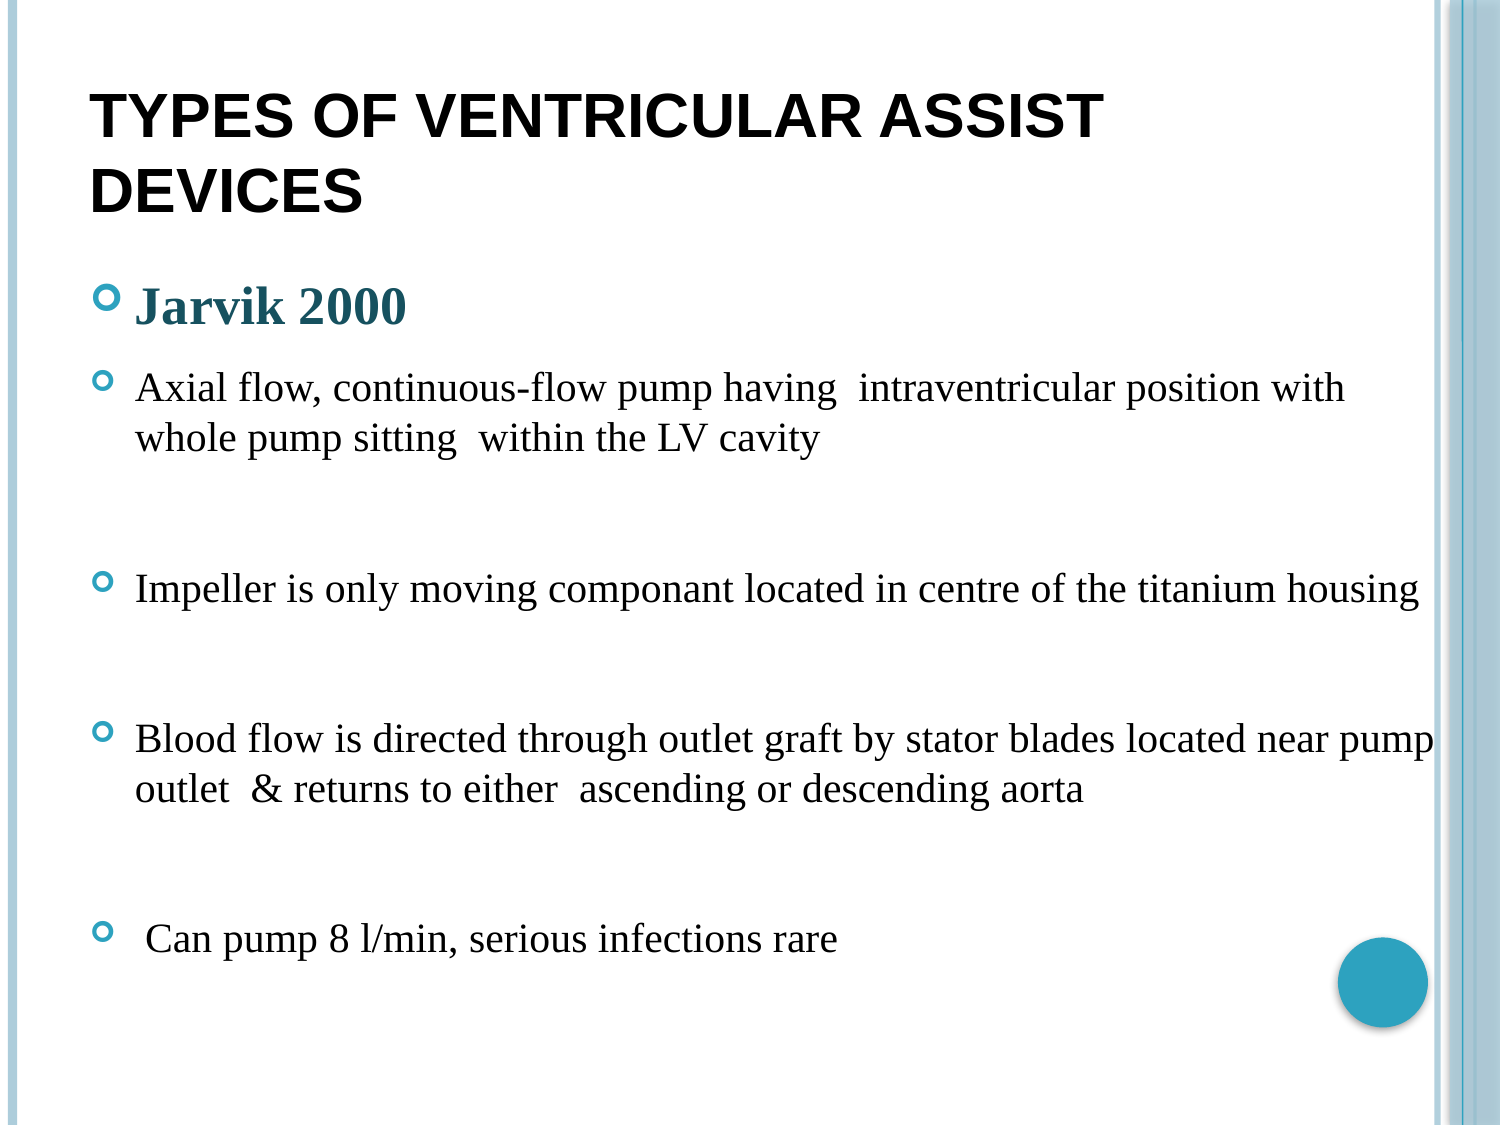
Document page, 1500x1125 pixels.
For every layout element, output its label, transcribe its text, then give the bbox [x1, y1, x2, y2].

list Jarvik 2000 Axial flow, continuous-flow pump having intraventricular position with whole pump sitting within the LV cavity Impeller is only moving componant located in centre of the titanium housing Blood flow is directed through outlet graft by stator blades located near pump outlet & returns to either ascending or descending aorta Can pump 8 l/min, serious infections rare [75, 262, 1463, 1013]
title Types of Ventricular Assist Devices [75, 45, 1413, 233]
